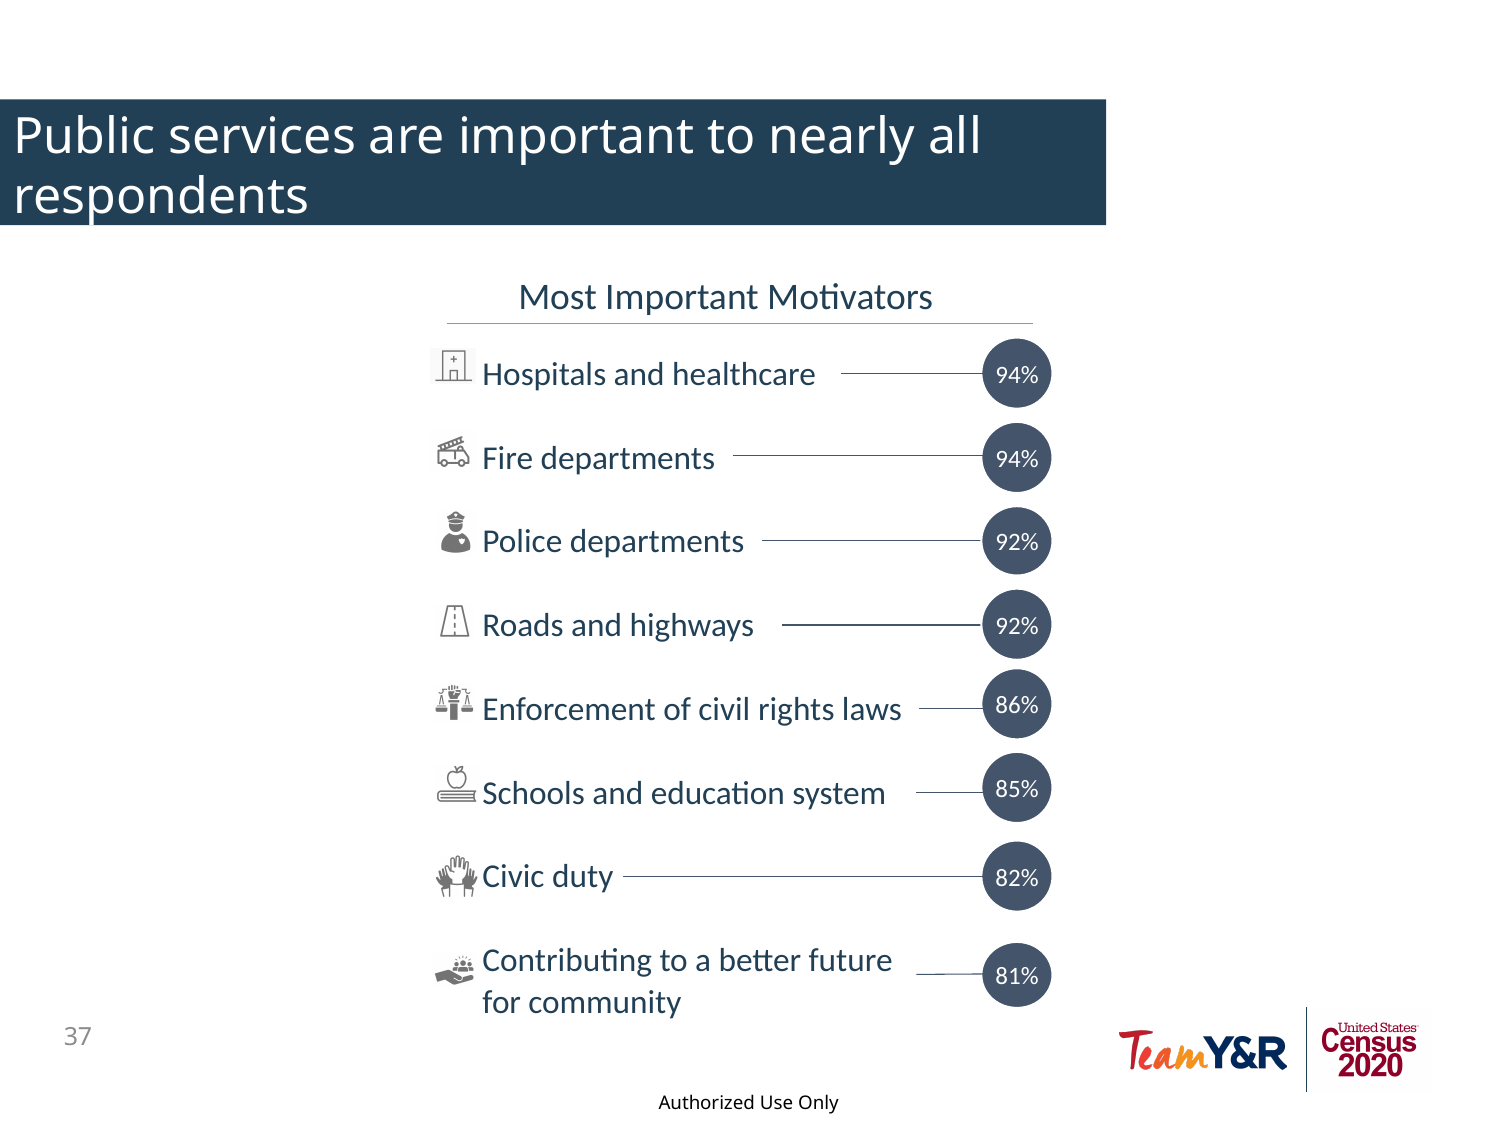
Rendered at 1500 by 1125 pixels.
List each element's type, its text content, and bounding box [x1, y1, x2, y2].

text_box Most Important Motivators [437, 265, 1024, 325]
slide_number 36 [42, 1007, 108, 1068]
text_box 86% [980, 667, 1054, 741]
picture [436, 510, 476, 556]
picture [434, 684, 475, 723]
picture [435, 854, 479, 899]
text_box Hospitals and healthcare Fire departments Police departments Roads and highways Enforcement of civil rights laws Schools and education system Civic duty Contributing to a better future for community [467, 342, 1043, 1083]
title Public services are important to nearly all respondents [0, 96, 1124, 232]
picture [1307, 1007, 1432, 1083]
text_box 82% [980, 839, 1054, 913]
text_box 94% [980, 336, 1054, 410]
text_box 81% [980, 940, 1054, 1009]
picture [430, 348, 476, 384]
text_box 92% [980, 505, 1054, 577]
text_box 92% [980, 587, 1054, 661]
picture [429, 430, 477, 473]
text_box 94% [980, 420, 1054, 495]
text_box Authorized Use Only [19, 1083, 1478, 1121]
picture [435, 765, 479, 804]
picture [435, 604, 474, 640]
picture [433, 952, 476, 986]
text_box 85% [980, 750, 1054, 825]
